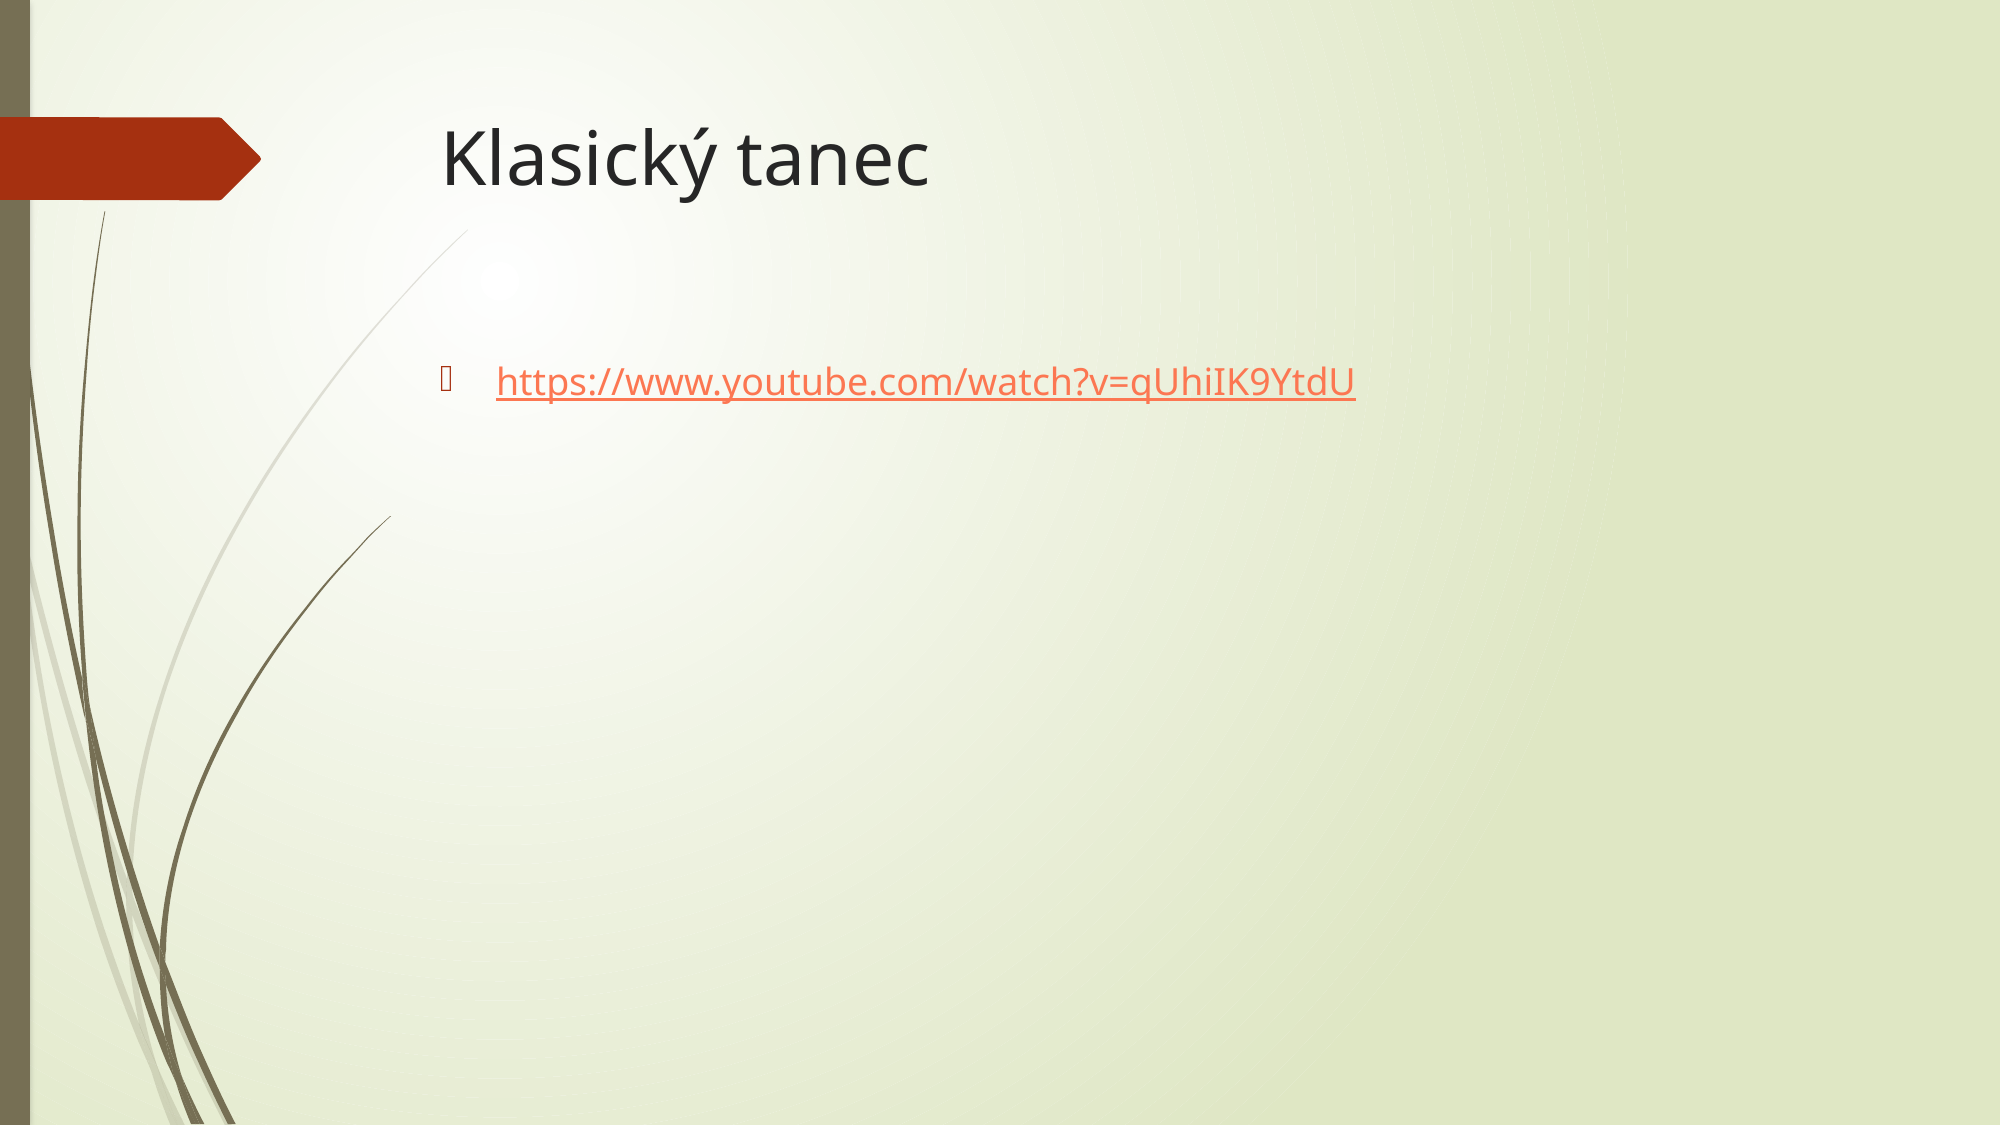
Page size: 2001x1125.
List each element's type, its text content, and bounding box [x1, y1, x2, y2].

title Klasický tanec [425, 102, 1888, 313]
list https://www.youtube.com/watch?v=qUhiIK9YtdU [424, 350, 1888, 970]
